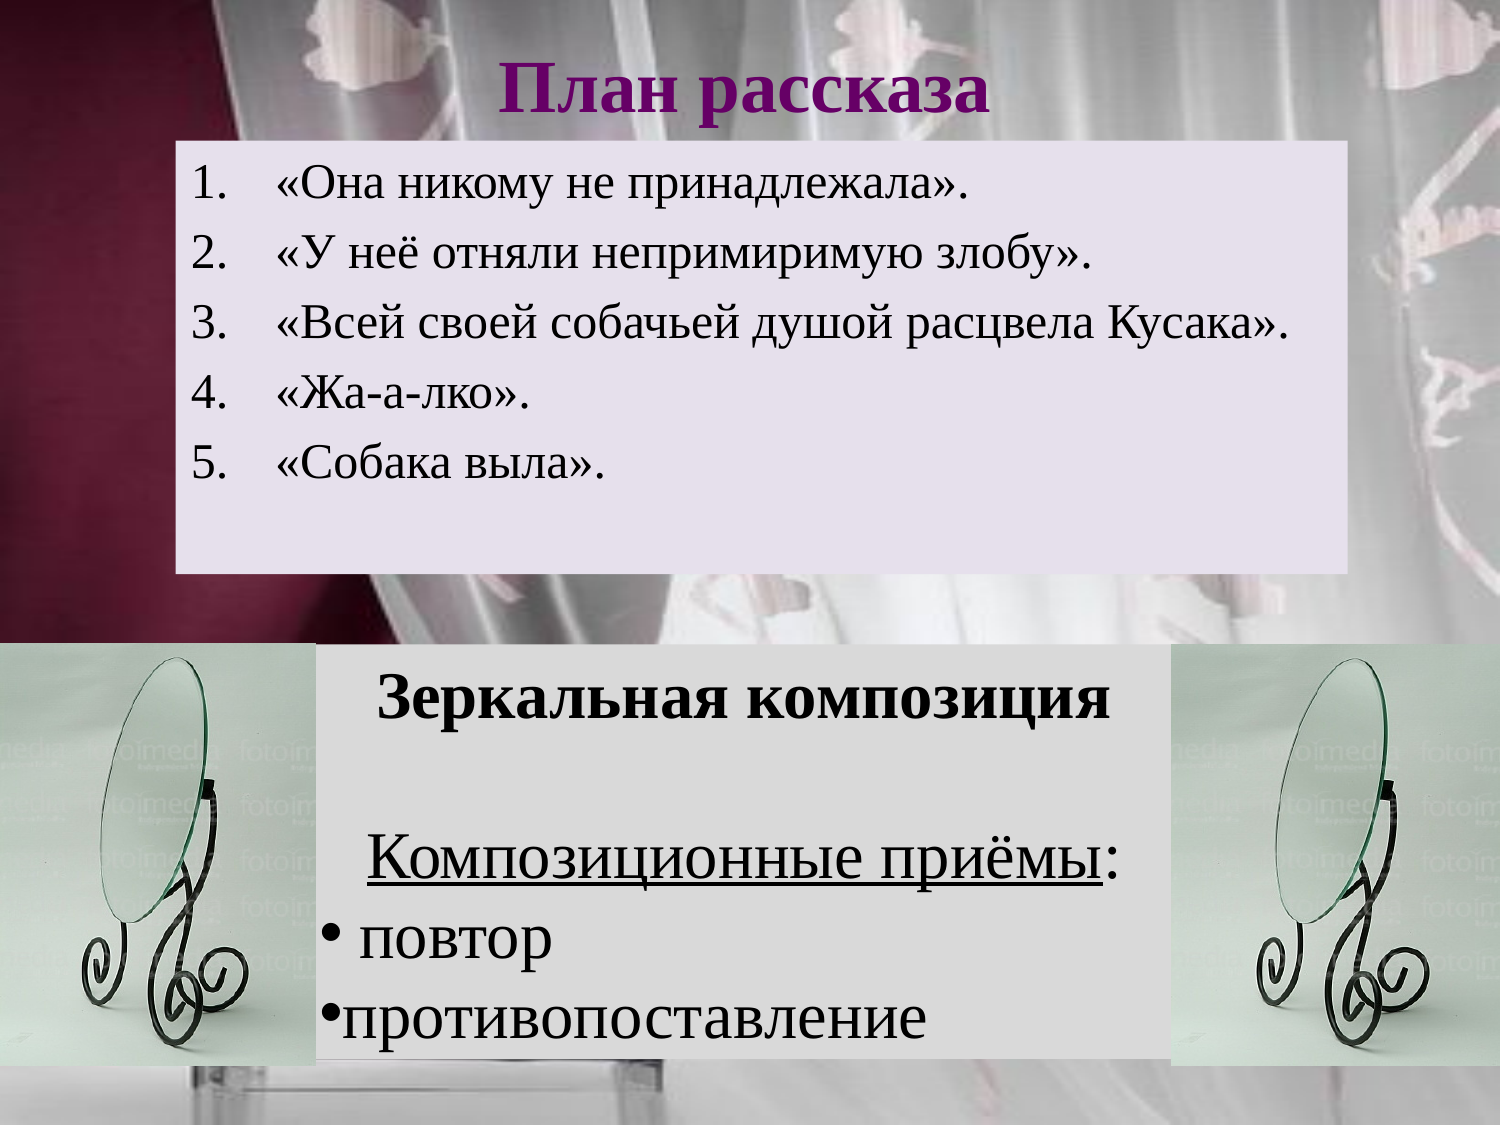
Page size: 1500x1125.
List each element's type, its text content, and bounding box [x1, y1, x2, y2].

picture [0, 0, 1500, 1125]
text_box Зеркальная композиция Композиционные приёмы: повтор противопоставление [316, 644, 1169, 1059]
list «Она никому не принадлежала». «У неё отняли непримиримую злобу». «Всей своей собачьей душой расцвела Кусака». «Жа-а-лко». «Собака выла». [175, 140, 1348, 575]
title План рассказа [70, 11, 1421, 155]
